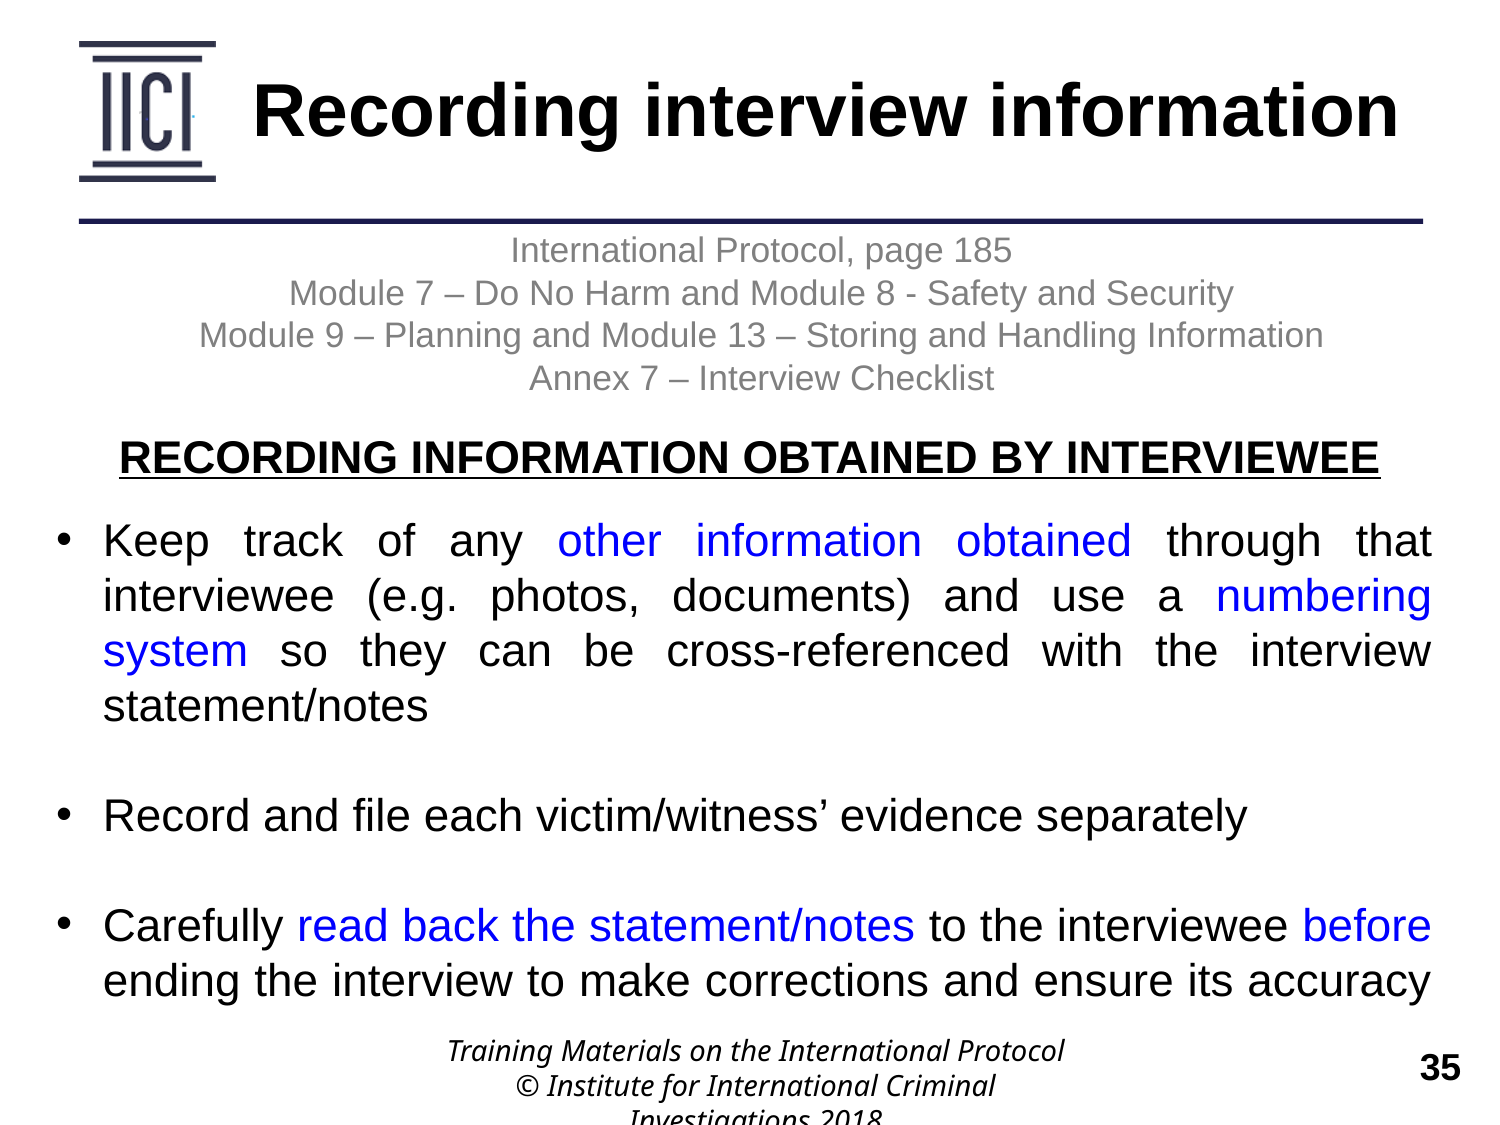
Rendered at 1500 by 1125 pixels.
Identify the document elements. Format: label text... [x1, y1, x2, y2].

text_box Recording interview information [206, 54, 1447, 160]
picture [79, 41, 216, 182]
text_box International Protocol, page 185 Module 7 – Do No Harm and Module 8 - Safety and Security Module 9 – Planning and Module 13 – Storing and Handling Information Annex 7 – Interview Checklist [53, 219, 1471, 420]
footer Training Materials on the International Protocol © Institute for International Criminal Investigations 2018 [407, 1024, 1105, 1103]
text_box RECORDING INFORMATION OBTAINED BY INTERVIEWEE [29, 420, 1471, 491]
text_box Keep track of any other information obtained through that interviewee (e.g. photos, documents) and use a numbering system so they can be cross-referenced with the interview statement/notes Record and file each victim/witness’ evidence separately Carefully read back the statement/notes to the interviewee before ending the interview to make corrections and ensure its accuracy [41, 503, 1447, 1013]
slide_number 35 [1092, 1034, 1477, 1114]
